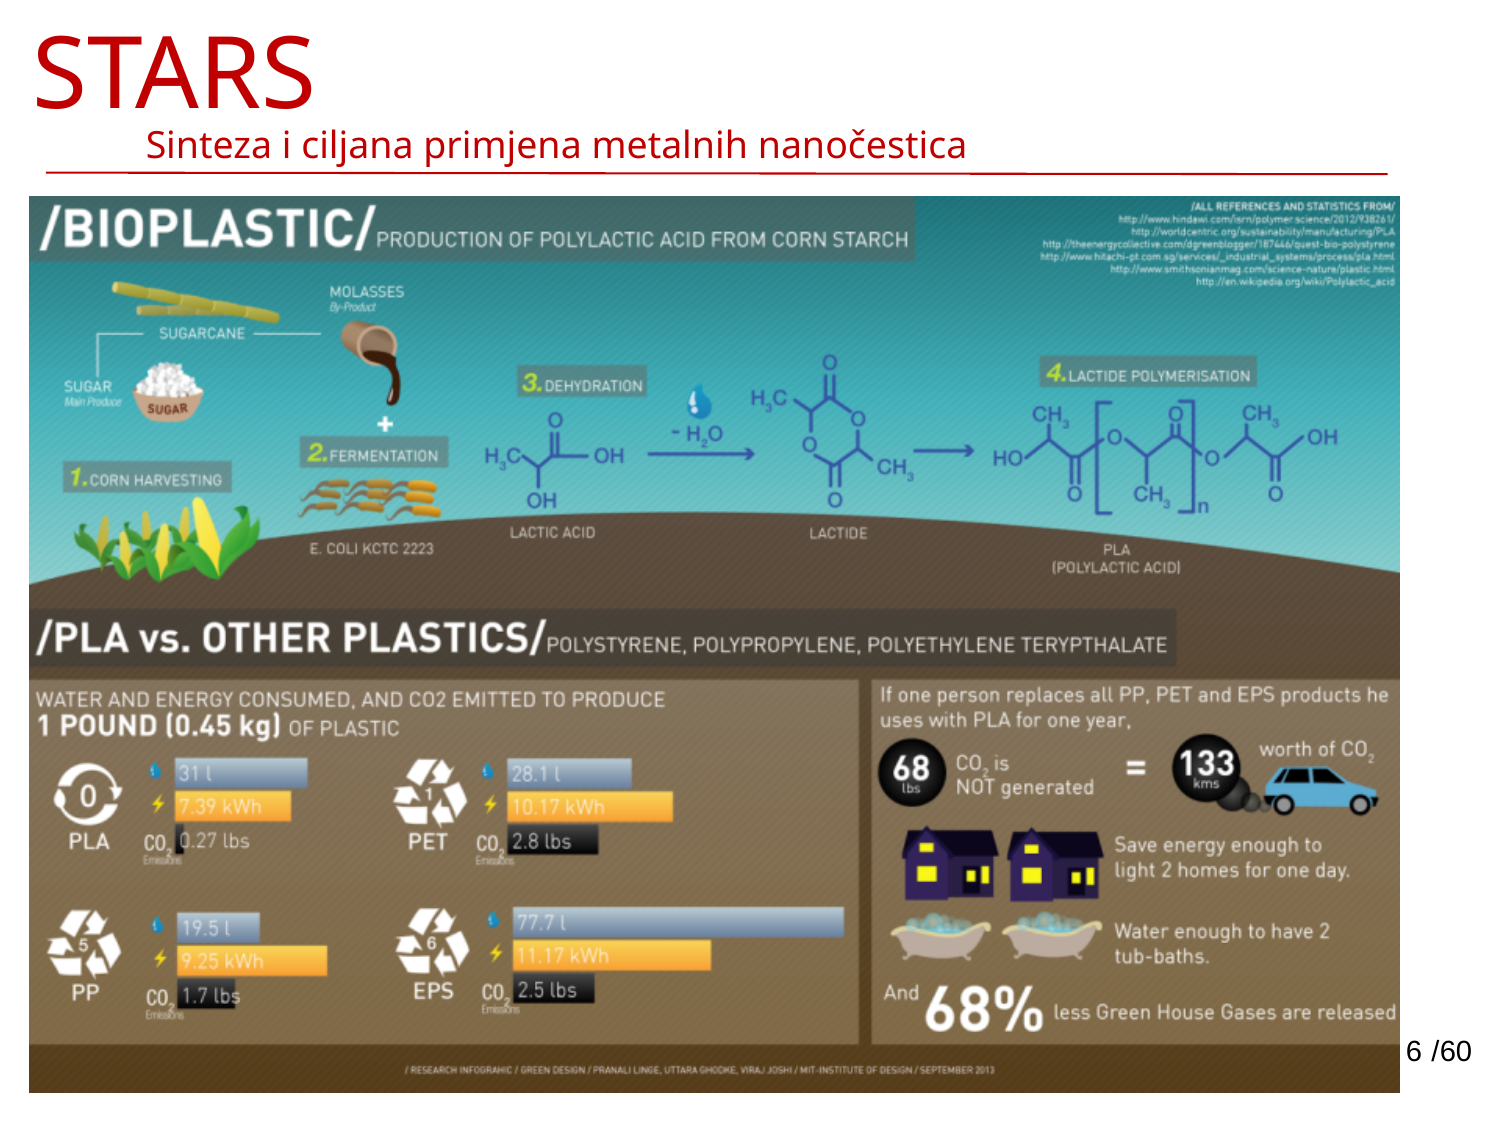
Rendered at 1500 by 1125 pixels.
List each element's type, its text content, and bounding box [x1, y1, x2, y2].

picture [29, 196, 1400, 1094]
text_box STARS [17, 1, 426, 136]
footer /60 [1431, 1024, 1500, 1103]
slide_number 6 [1074, 1024, 1426, 1103]
text_box Sinteza i ciljana primjena metalnih nanočestica [131, 113, 984, 171]
